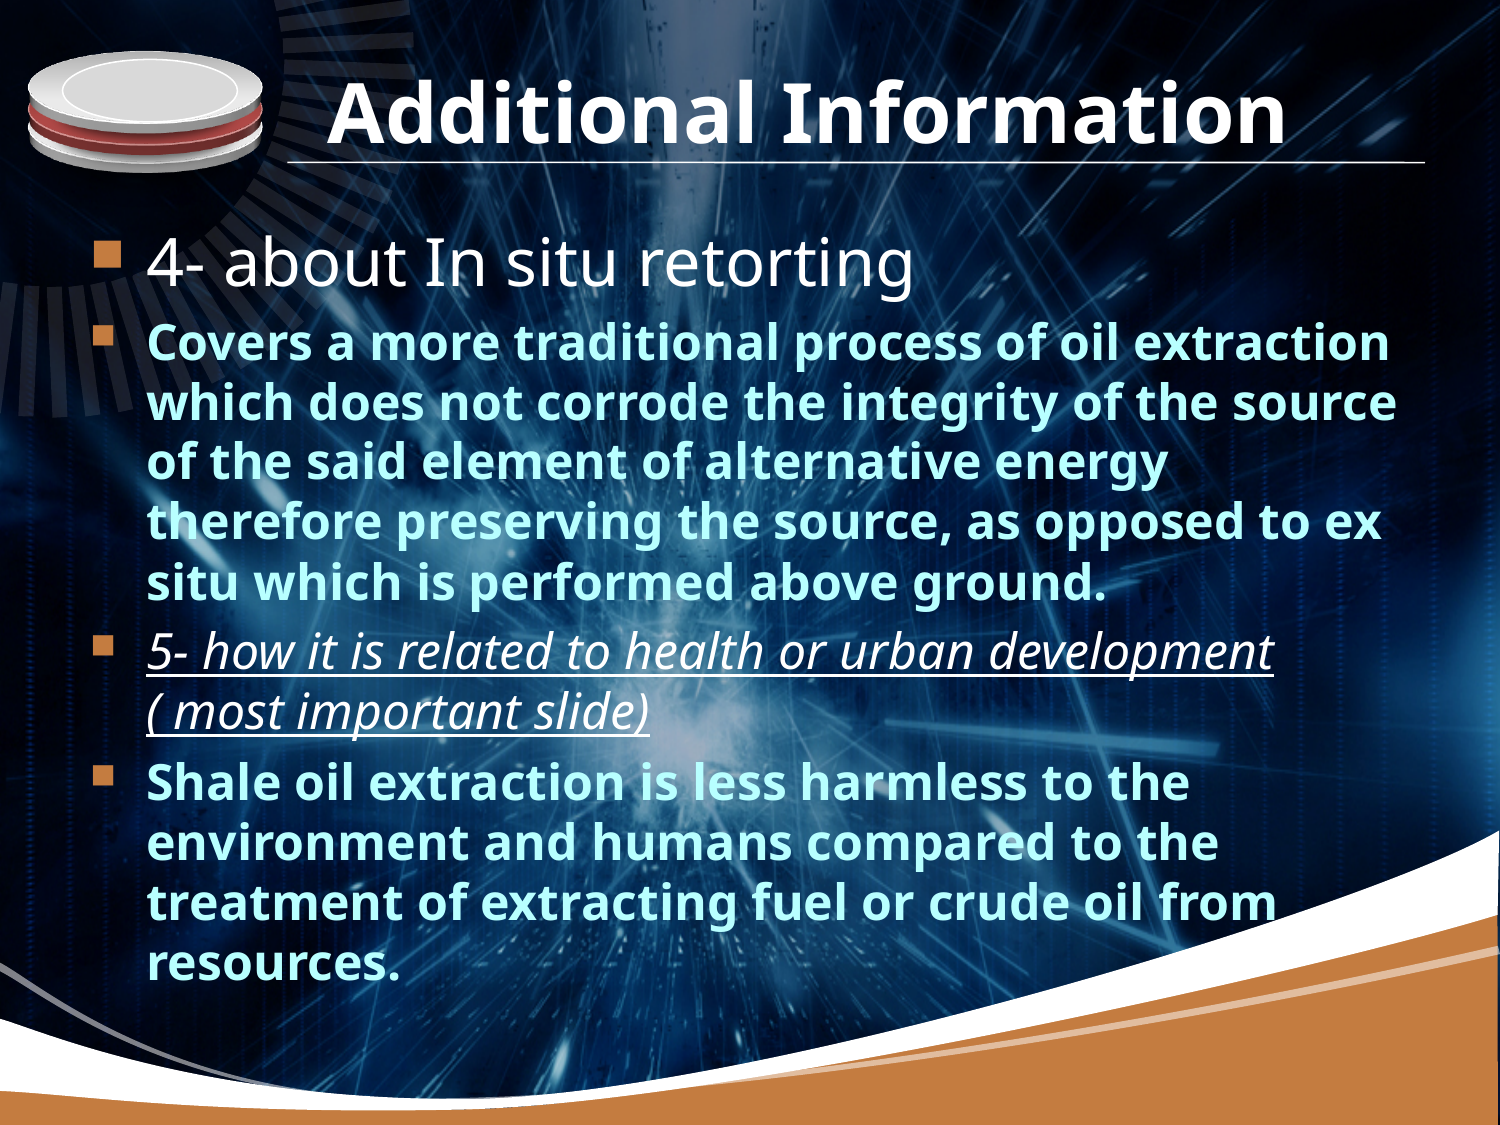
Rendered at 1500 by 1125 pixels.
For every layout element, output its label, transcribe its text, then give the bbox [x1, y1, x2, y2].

title Additional Information [312, 37, 1425, 183]
list 4- about In situ retorting Covers a more traditional process of oil extraction which does not corrode the integrity of the source of the said element of alternative energy therefore preserving the source, as opposed to ex situ which is performed above ground. 5- how it is related to health or urban development ( most important slide) Shale oil extraction is less harmless to the environment and humans compared to the treatment of extracting fuel or crude oil from resources. [75, 212, 1425, 1005]
text_box [62, 59, 238, 122]
picture [0, 0, 1500, 1098]
picture [0, 972, 234, 1080]
